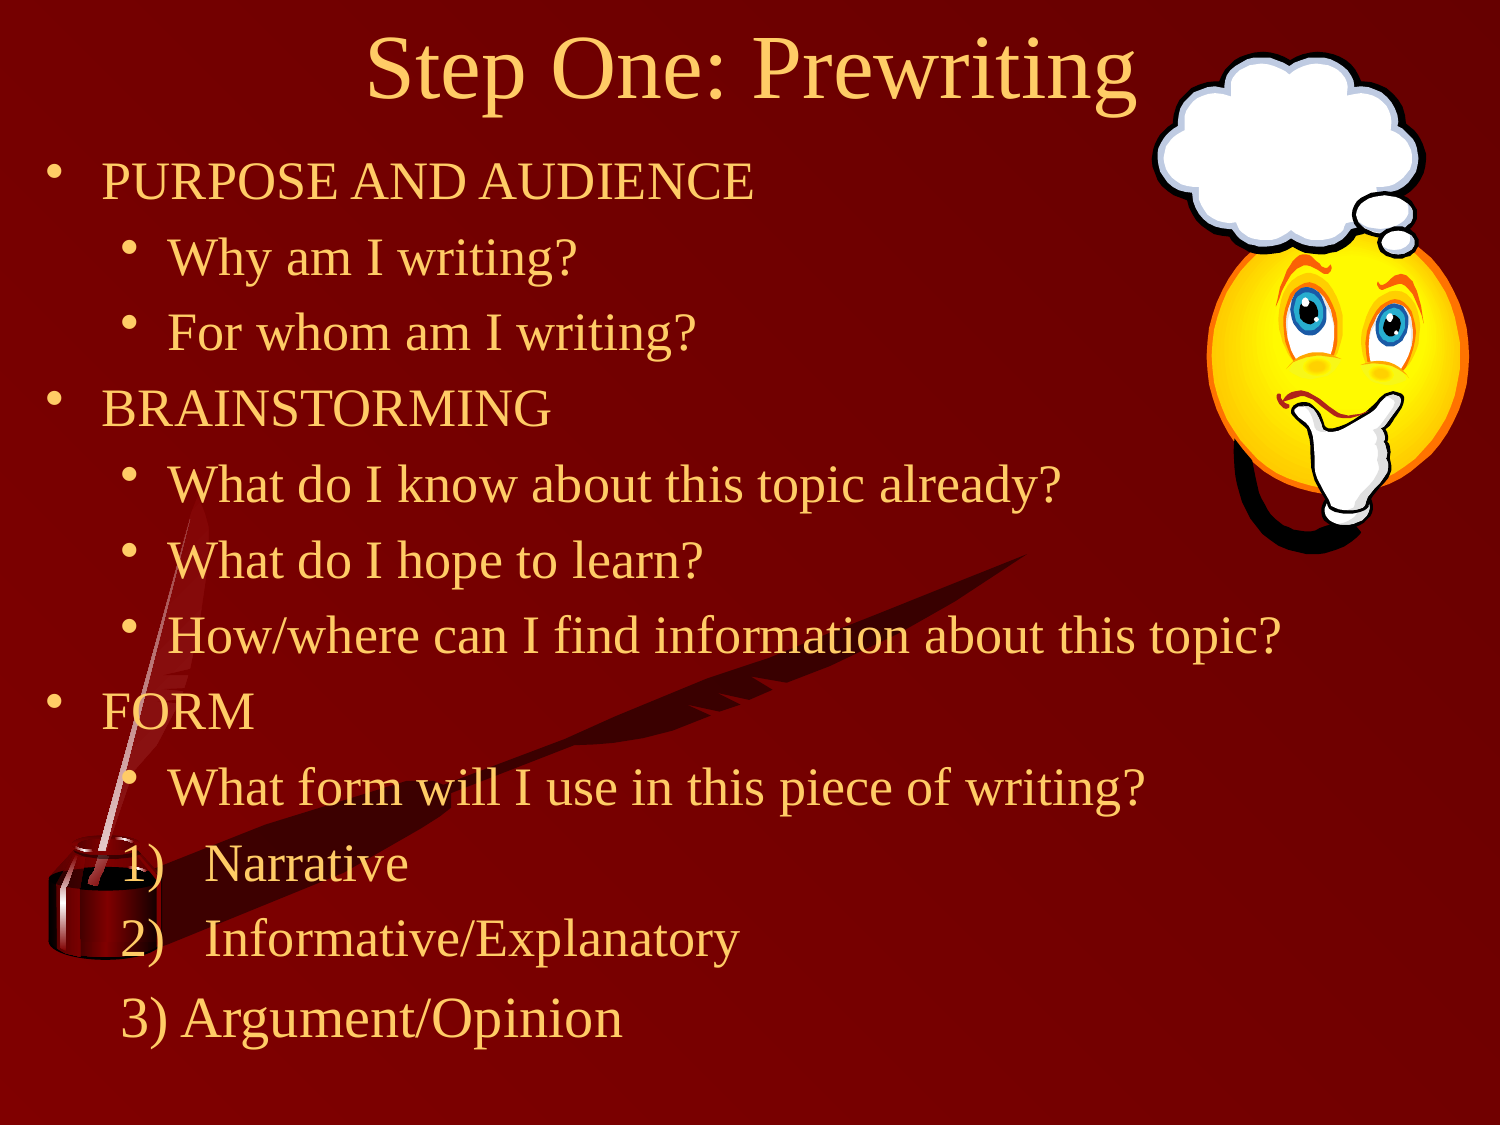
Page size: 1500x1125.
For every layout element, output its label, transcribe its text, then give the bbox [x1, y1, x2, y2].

title Step One: Prewriting [30, 0, 1475, 137]
picture [1149, 49, 1472, 556]
list PURPOSE AND AUDIENCE Why am I writing? For whom am I writing? BRAINSTORMING What do I know about this topic already? What do I hope to learn? How/where can I find information about this topic? FORM What form will I use in this piece of writing? Narrative Informative/Explanatory 3) Argument/Opinion [30, 137, 1470, 1013]
